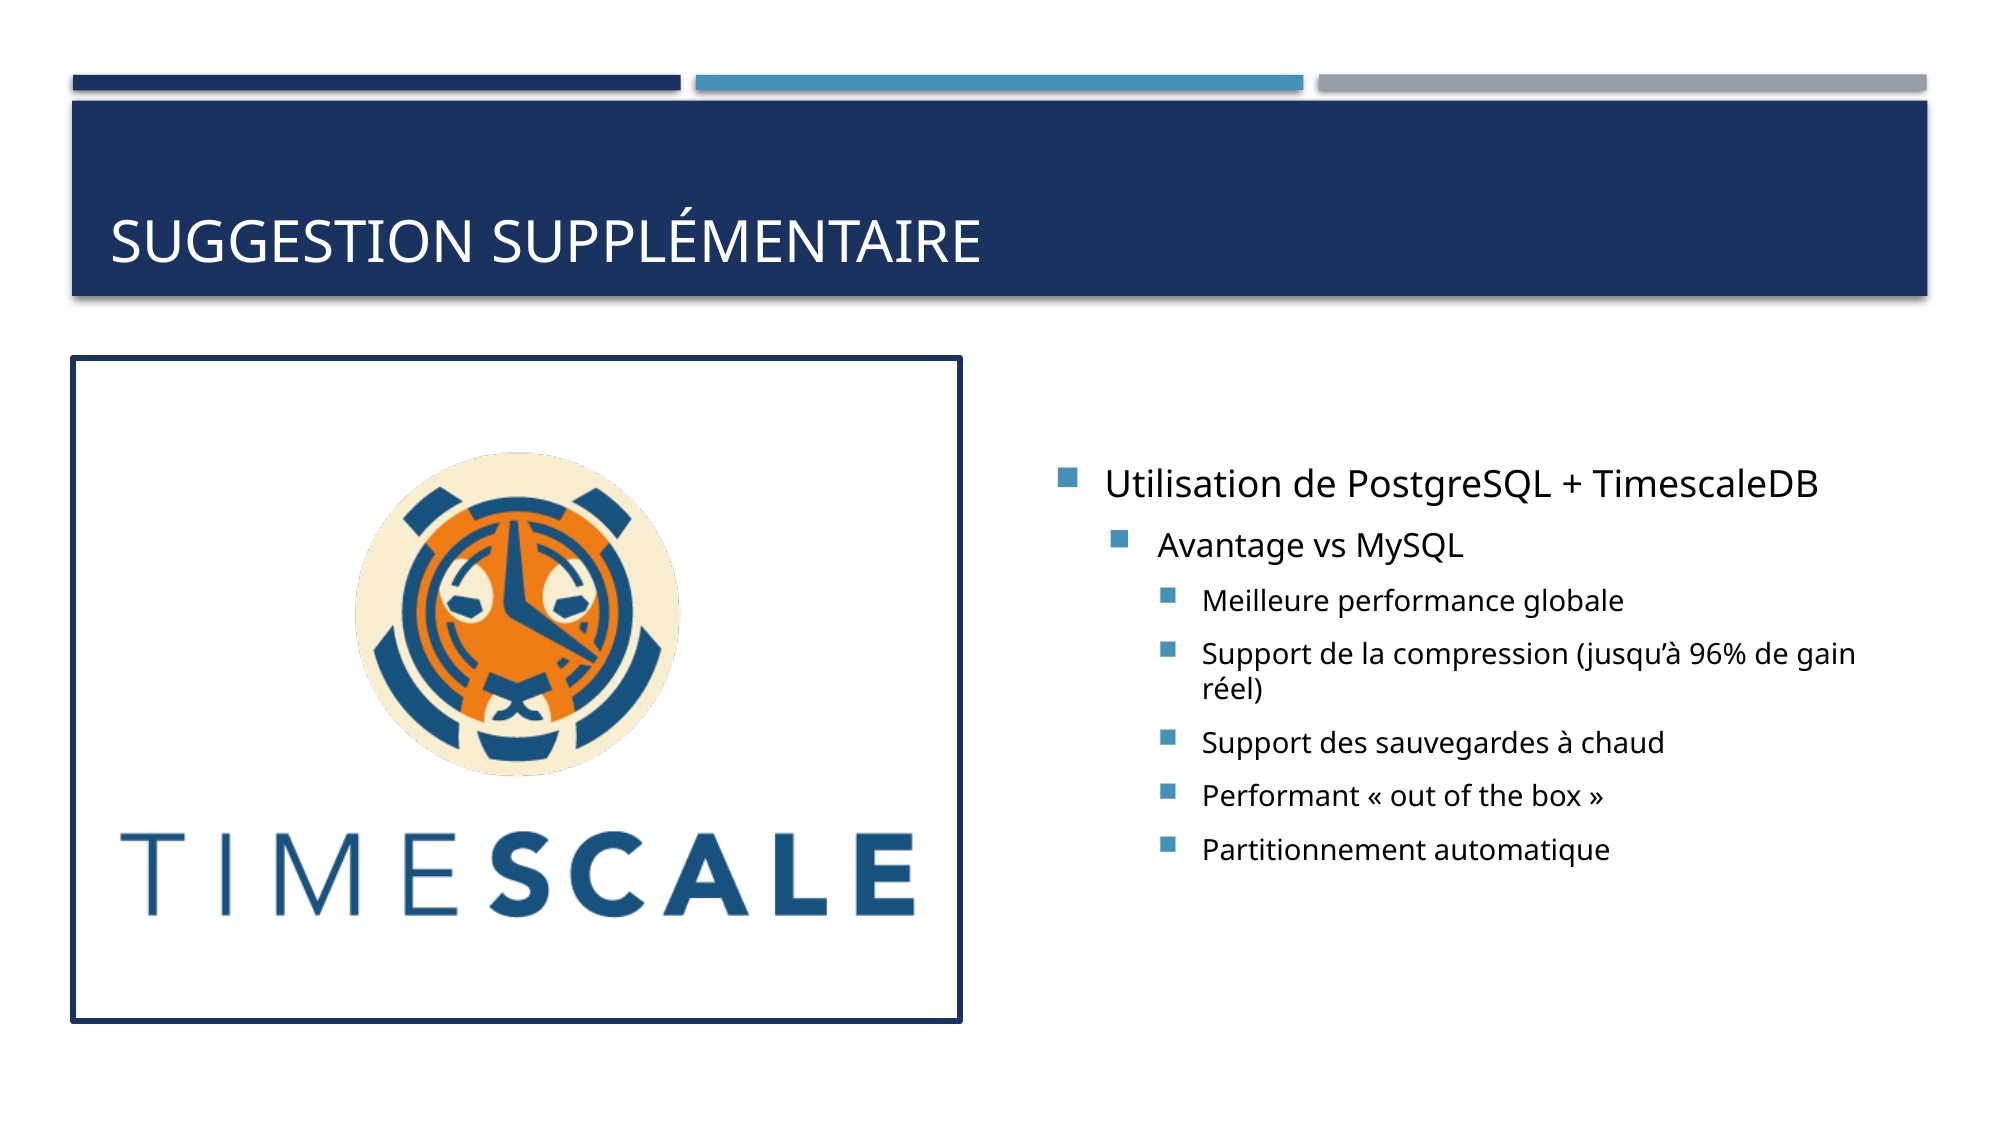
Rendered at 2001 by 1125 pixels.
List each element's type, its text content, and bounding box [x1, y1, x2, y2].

text_box [71, 356, 962, 1023]
picture [107, 444, 923, 929]
list Utilisation de PostgreSQL + TimescaleDB Avantage vs MySQL Meilleure performance globale Support de la compression (jusqu’à 96% de gain réel) Support des sauvegardes à chaud Performant « out of the box » Partitionnement automatique [1039, 357, 1905, 1022]
title Suggestion supplémentaire [95, 115, 1905, 282]
